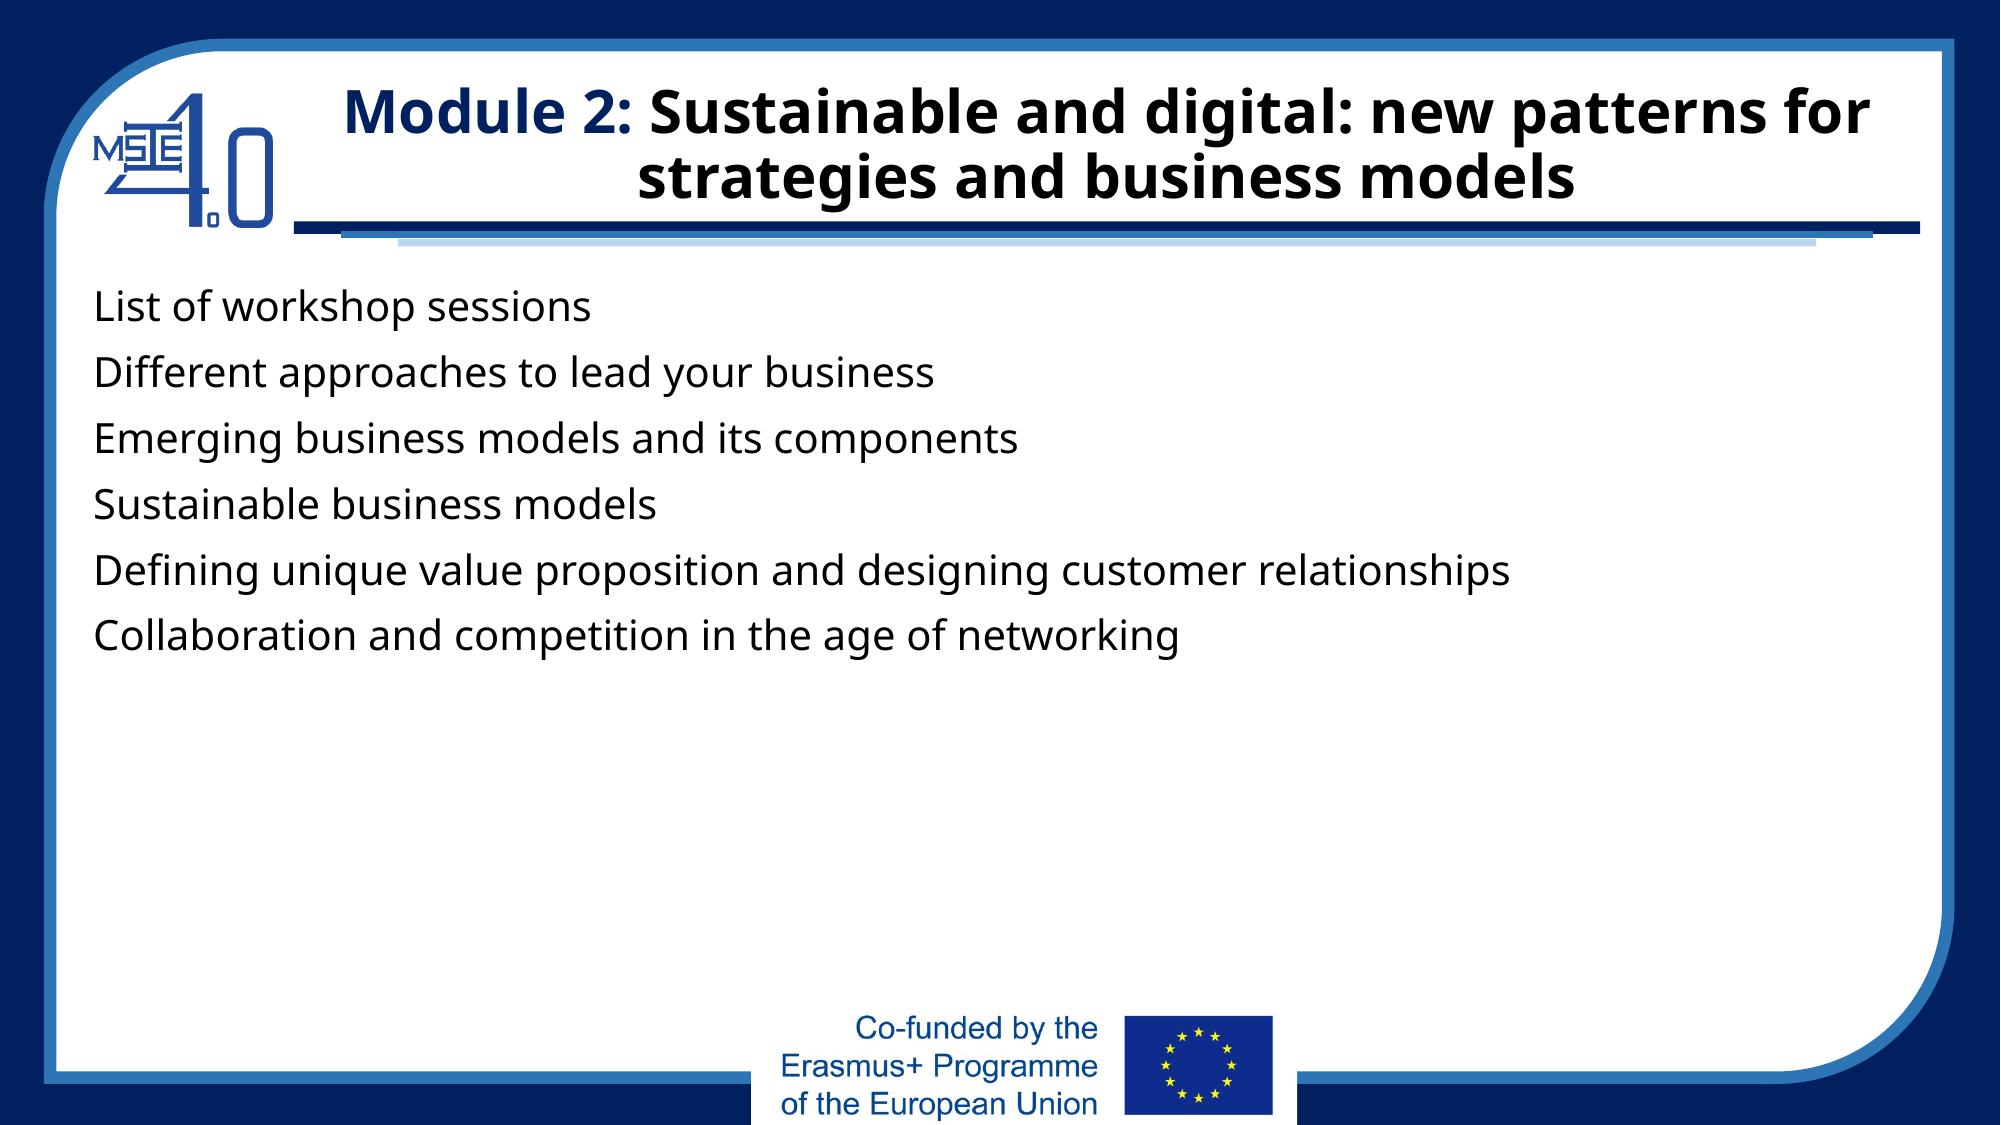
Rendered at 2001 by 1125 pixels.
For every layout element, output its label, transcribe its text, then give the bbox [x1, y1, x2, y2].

title Module 2: Sustainable and digital: new patterns for strategies and business models [294, 73, 1921, 220]
list List of workshop sessions Different approaches to lead your business Emerging business models and its components Sustainable business models Defining unique value proposition and designing customer relationships Collaboration and competition in the age of networking [78, 277, 1921, 984]
picture [751, 1003, 1298, 1125]
